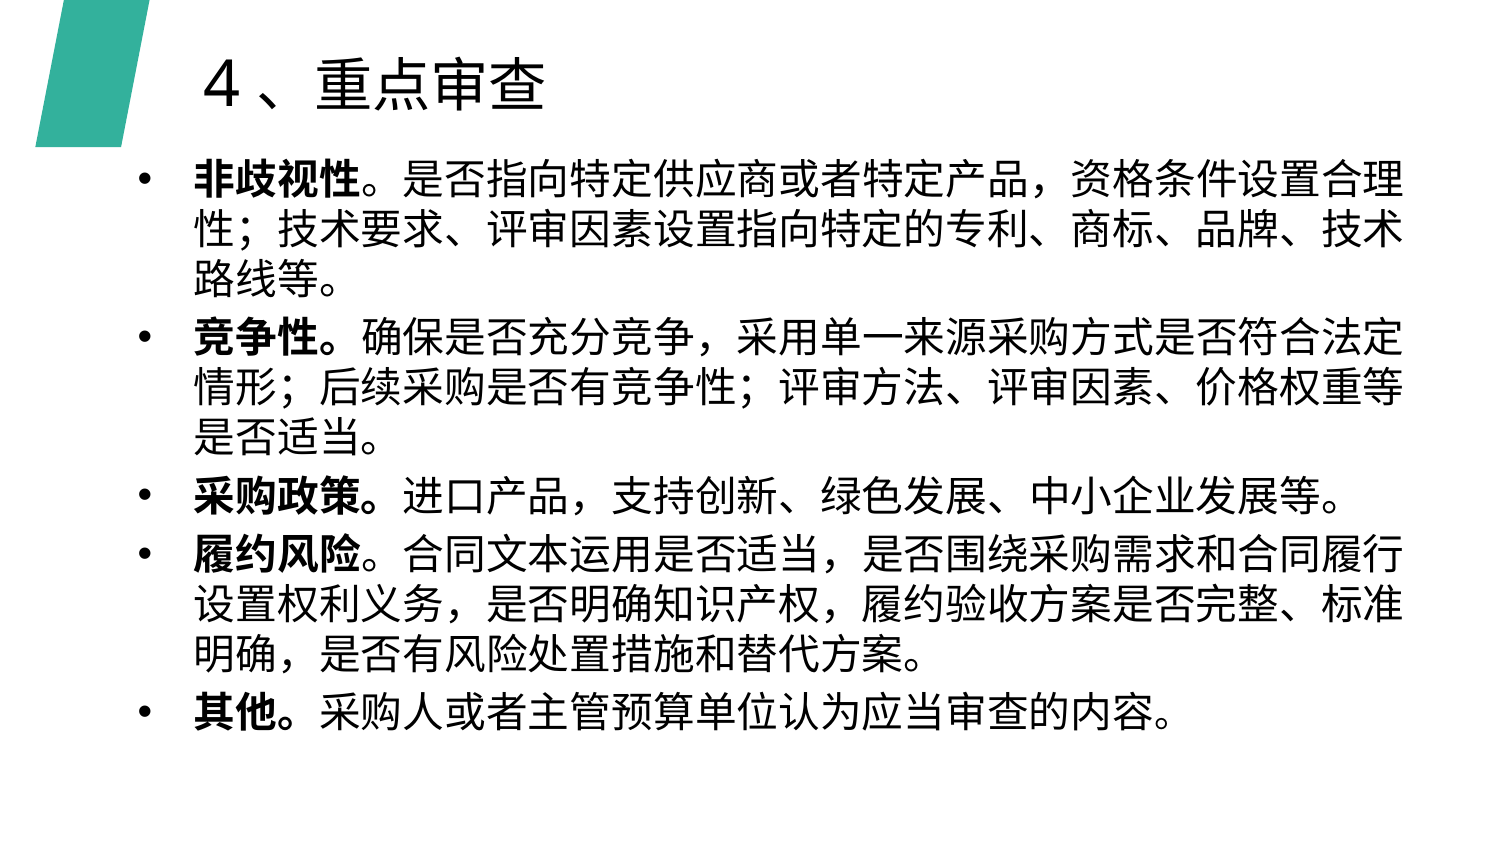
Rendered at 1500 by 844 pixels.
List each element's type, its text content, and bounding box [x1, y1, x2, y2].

list 非歧视性。是否指向特定供应商或者特定产品，资格条件设置合理性；技术要求、评审因素设置指向特定的专利、商标、品牌、技术路线等。 竞争性。确保是否充分竞争，采用单一来源采购方式是否符合法定情形；后续采购是否有竞争性；评审方法、评审因素、价格权重等是否适当。 采购政策。进口产品，支持创新、绿色发展、中小企业发展等。 履约风险。合同文本运用是否适当，是否围绕采购需求和合同履行设置权利义务，是否明确知识产权，履约验收方案是否完整、标准明确，是否有风险处置措施和替代方案。 其他。采购人或者主管预算单位认为应当审查的内容。 [122, 145, 1433, 790]
title 4、重点审查 [150, 33, 601, 145]
